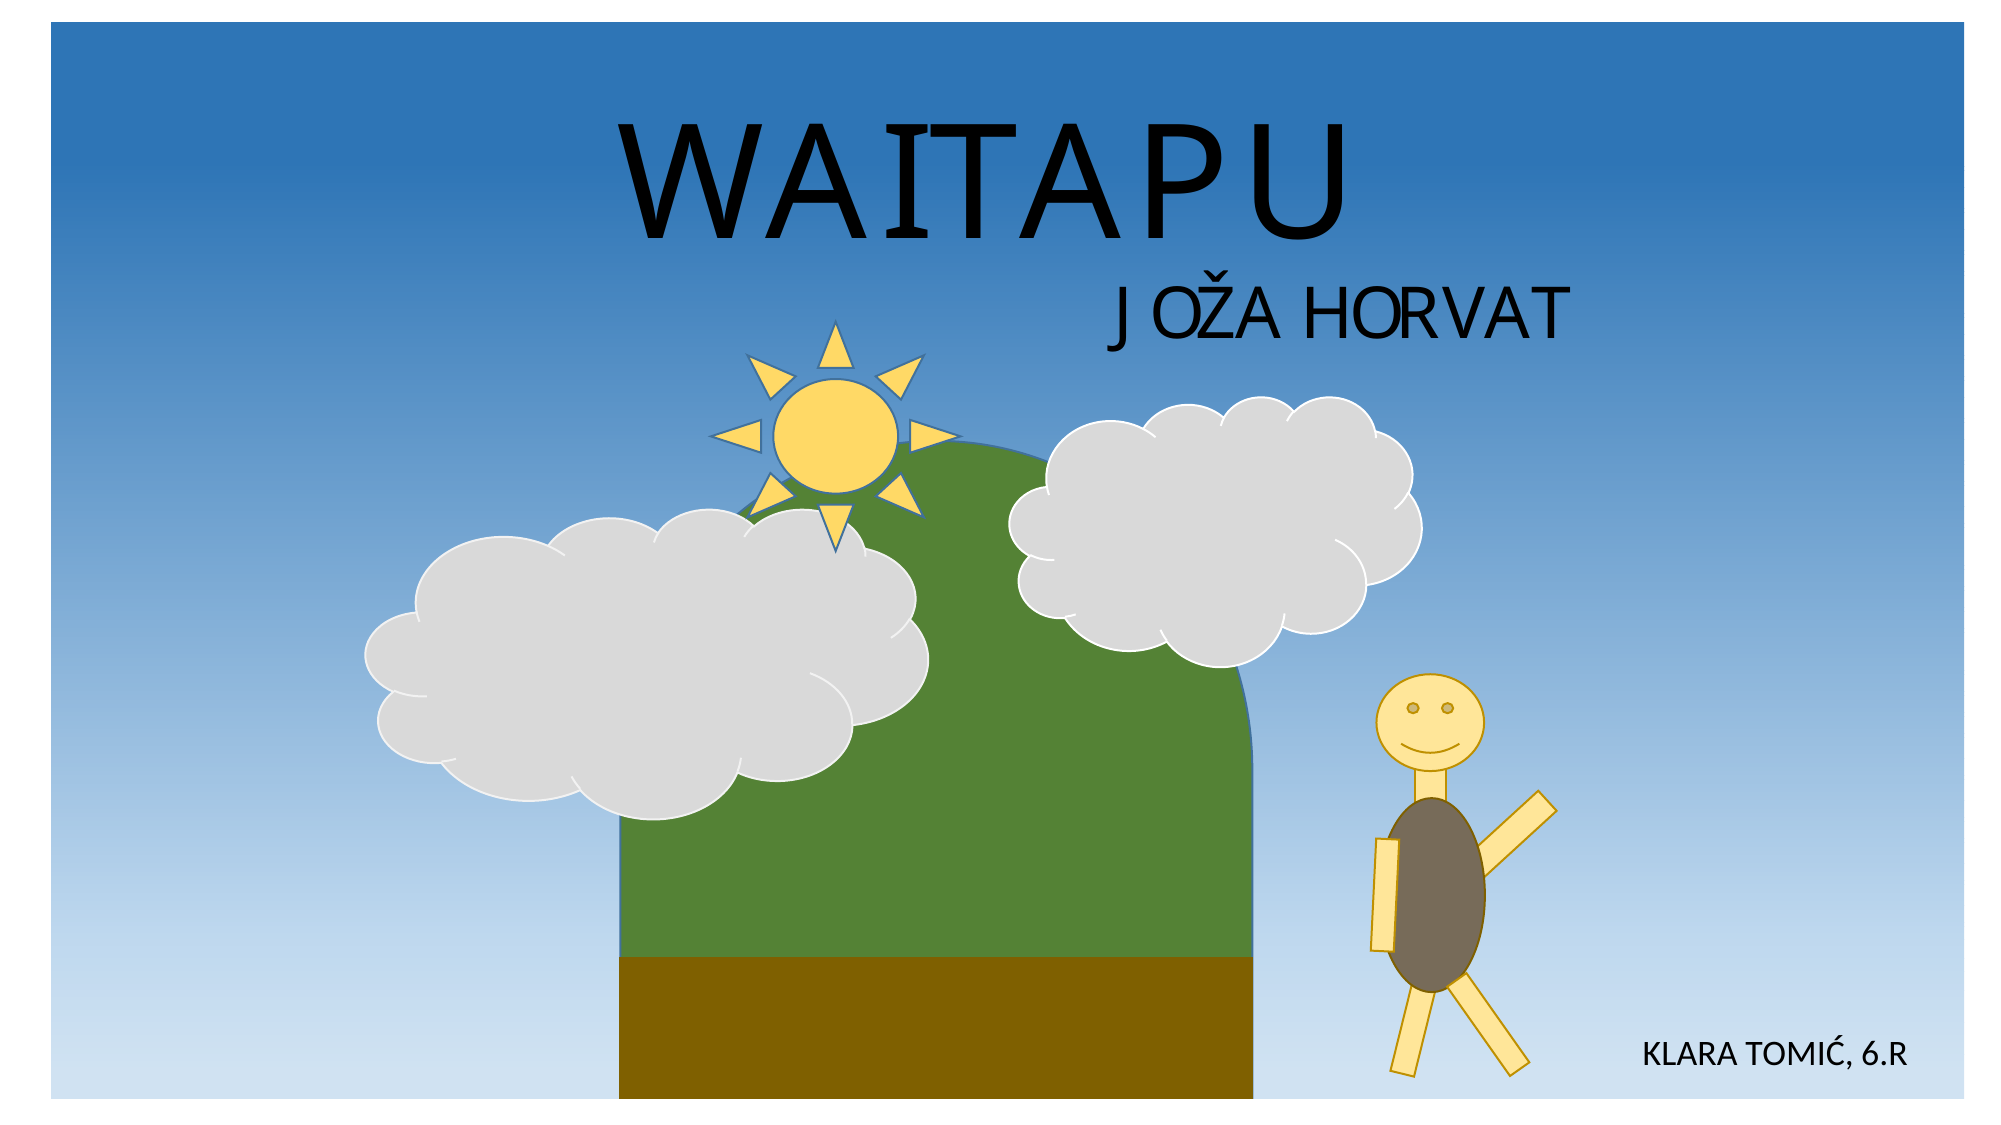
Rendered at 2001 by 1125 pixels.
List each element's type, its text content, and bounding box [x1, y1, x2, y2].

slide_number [137, 1099, 588, 1103]
footer Erasmus+ projekt "Poticanje čitanja i pismenosti" 2023./2024. [662, 1099, 1338, 1103]
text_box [50, 22, 1965, 1099]
